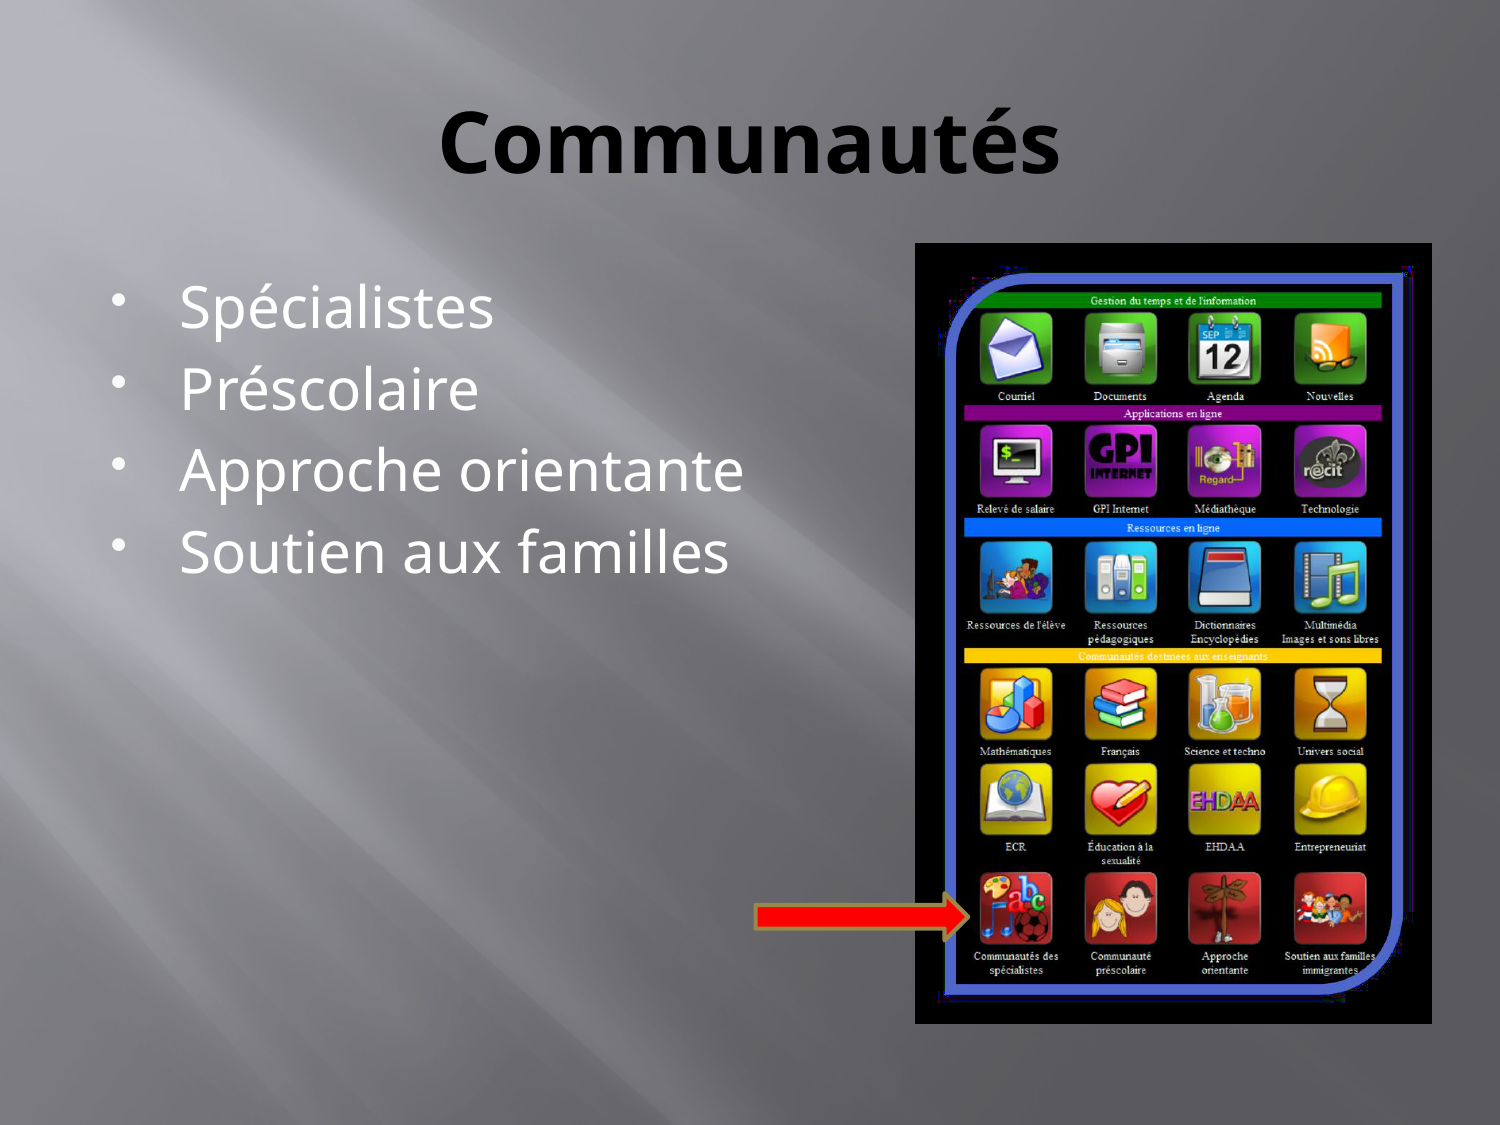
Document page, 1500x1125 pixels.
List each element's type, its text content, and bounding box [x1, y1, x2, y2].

title Communautés [75, 45, 1425, 233]
picture [915, 243, 1433, 1024]
text_box [753, 902, 915, 931]
list Spécialistes Préscolaire Approche orientante Soutien aux familles [75, 262, 924, 1035]
